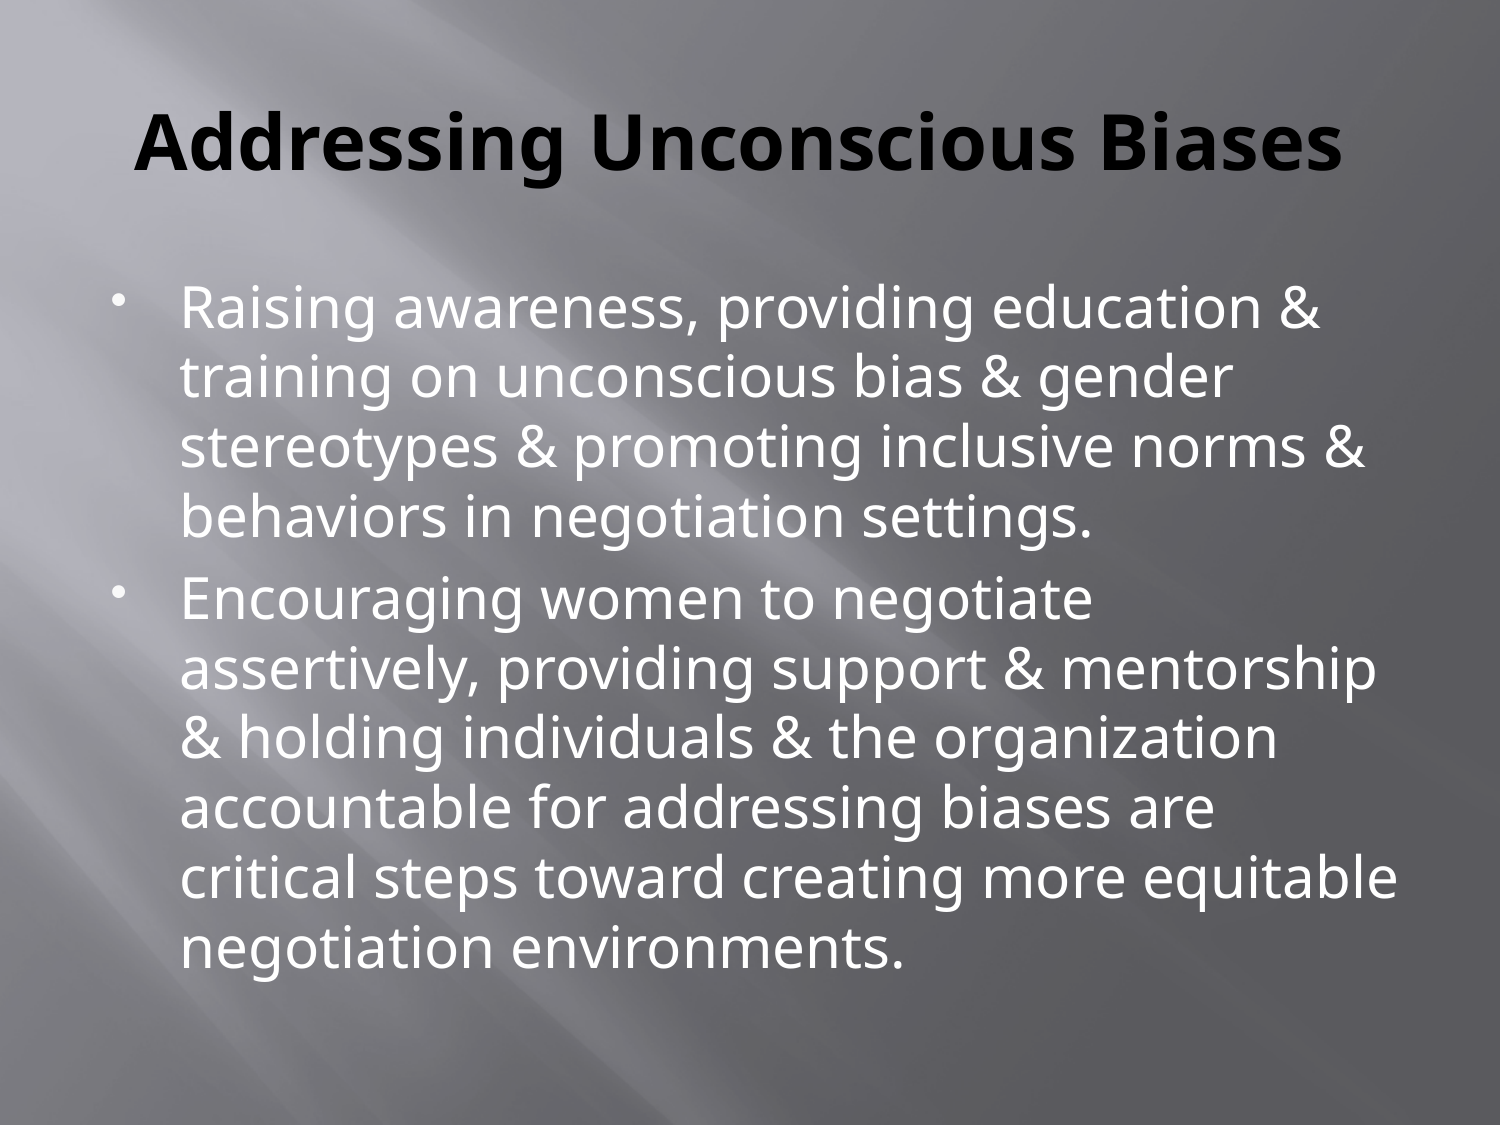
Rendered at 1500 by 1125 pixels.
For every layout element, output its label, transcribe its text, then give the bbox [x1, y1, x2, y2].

title Addressing Unconscious Biases [75, 45, 1425, 233]
list Raising awareness, providing education & training on unconscious bias & gender stereotypes & promoting inclusive norms & behaviors in negotiation settings. Encouraging women to negotiate assertively, providing support & mentorship & holding individuals & the organization accountable for addressing biases are critical steps toward creating more equitable negotiation environments. [75, 262, 1425, 1035]
